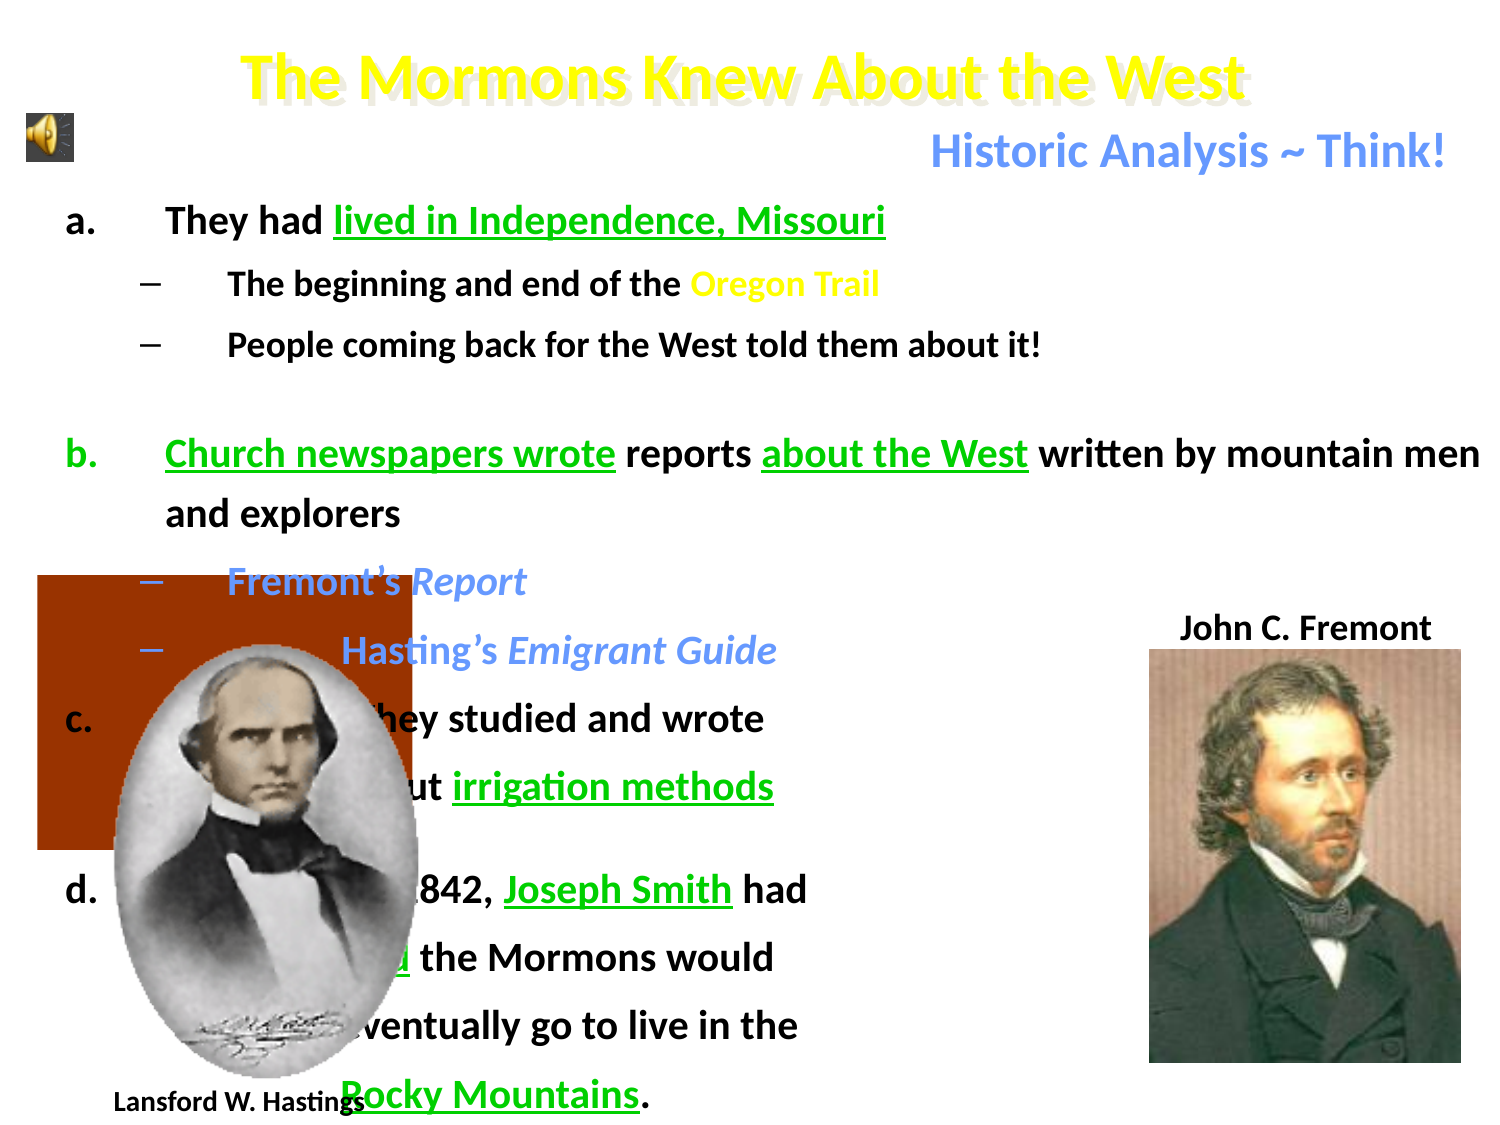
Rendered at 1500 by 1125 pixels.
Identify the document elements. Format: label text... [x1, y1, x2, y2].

text_box [37, 575, 50, 850]
text_box Historic Analysis ~ Think! [787, 109, 1463, 185]
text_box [1143, 595, 1469, 1063]
picture [24, 112, 76, 163]
list They had lived in Independence, Missouri The beginning and end of the Oregon Trail People coming back for the West told them about it! Church newspapers wrote reports about the West written by mountain men and explorers Fremont’s Report Hasting’s Emigrant Guide They studied and wrote about irrigation methods In 1842, Joseph Smith had said the Mormons would eventually go to live in the Rocky Mountains. [50, 174, 1500, 1125]
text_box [103, 612, 438, 1125]
title The Mormons Knew About the West [24, 24, 1463, 121]
